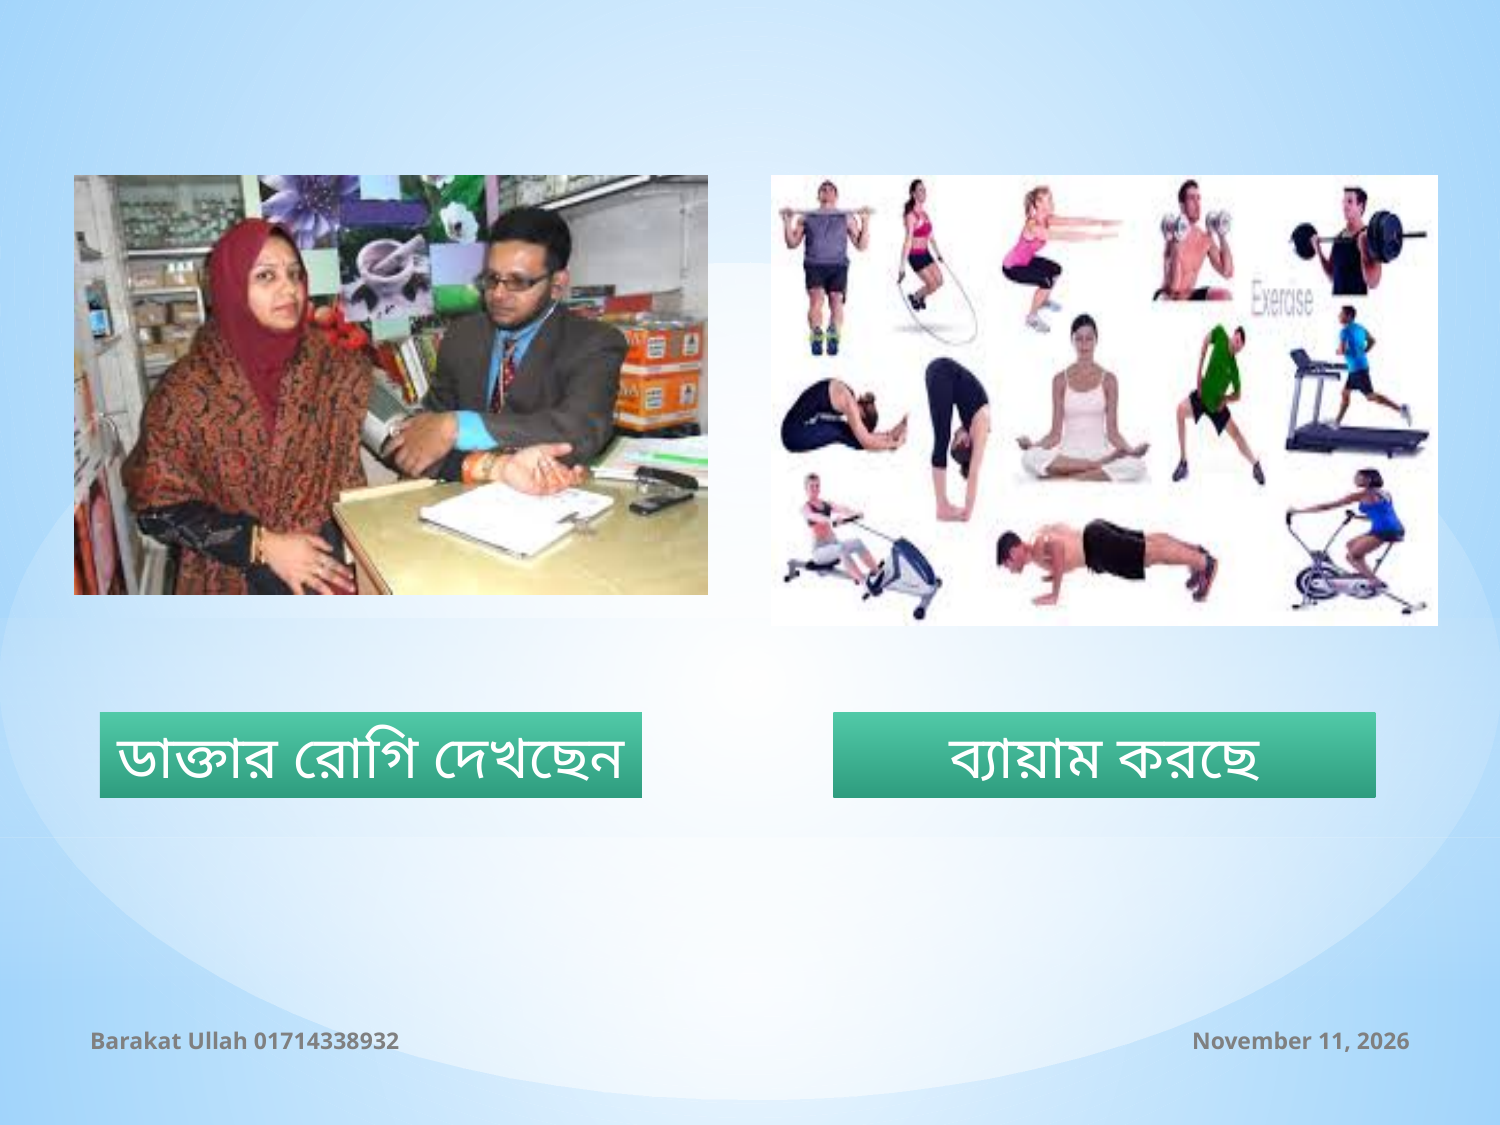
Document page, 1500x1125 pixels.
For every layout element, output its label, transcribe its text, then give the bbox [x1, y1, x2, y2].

footer Barakat Ullah 01714338932 [75, 1012, 625, 1073]
picture [770, 175, 1438, 626]
text_box ব্যায়াম করছে [833, 712, 1376, 798]
picture [74, 175, 708, 595]
text_box ডাক্তার রোগি দেখছেন [99, 712, 642, 798]
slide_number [1012, 1012, 1425, 1073]
